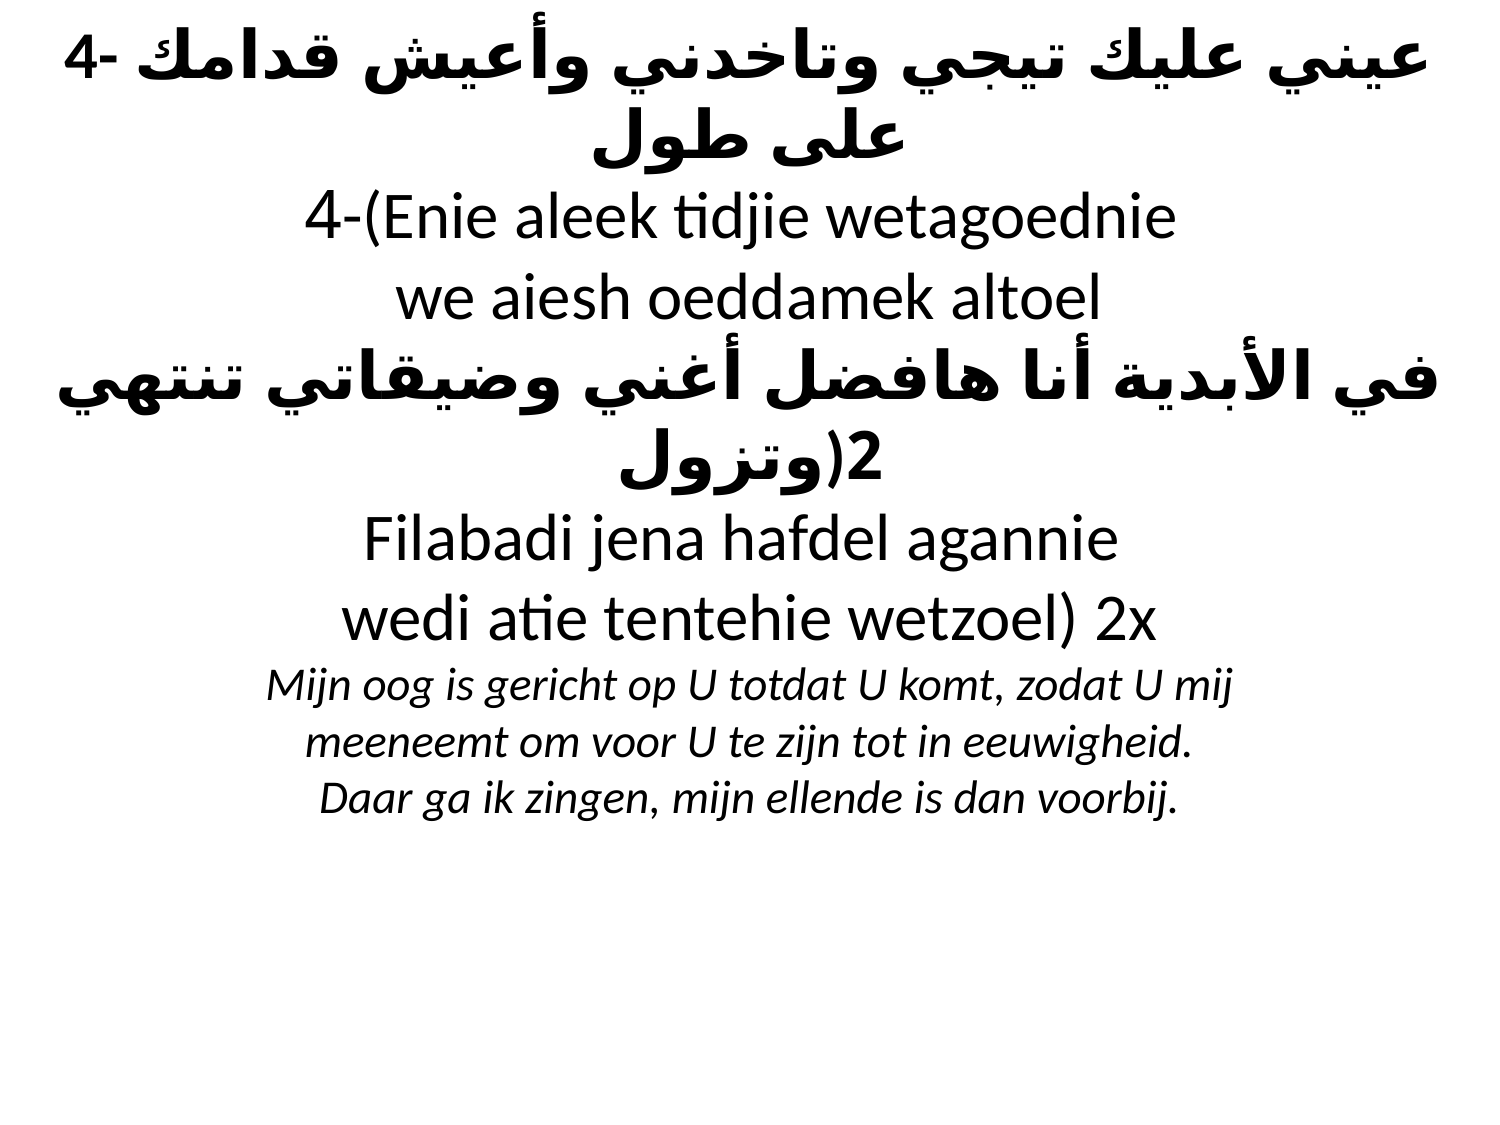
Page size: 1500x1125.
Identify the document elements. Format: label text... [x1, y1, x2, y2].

title 4- عيني عليك تيجي وتاخدني وأعيش قدامك على طول 4-(Enie aleek tidjie wetagoednie we aiesh oeddamek altoel في الأبدية أنا هافضل أغني وضيقاتي تنتهي وتزول)2 Filabadi jena hafdel agannie wedi atie tentehie wetzoel) 2x Mijn oog is gericht op U totdat U komt, zodat U mij meeneemt om voor U te zijn tot in eeuwigheid. Daar ga ik zingen, mijn ellende is dan voorbij. [0, 0, 1500, 835]
